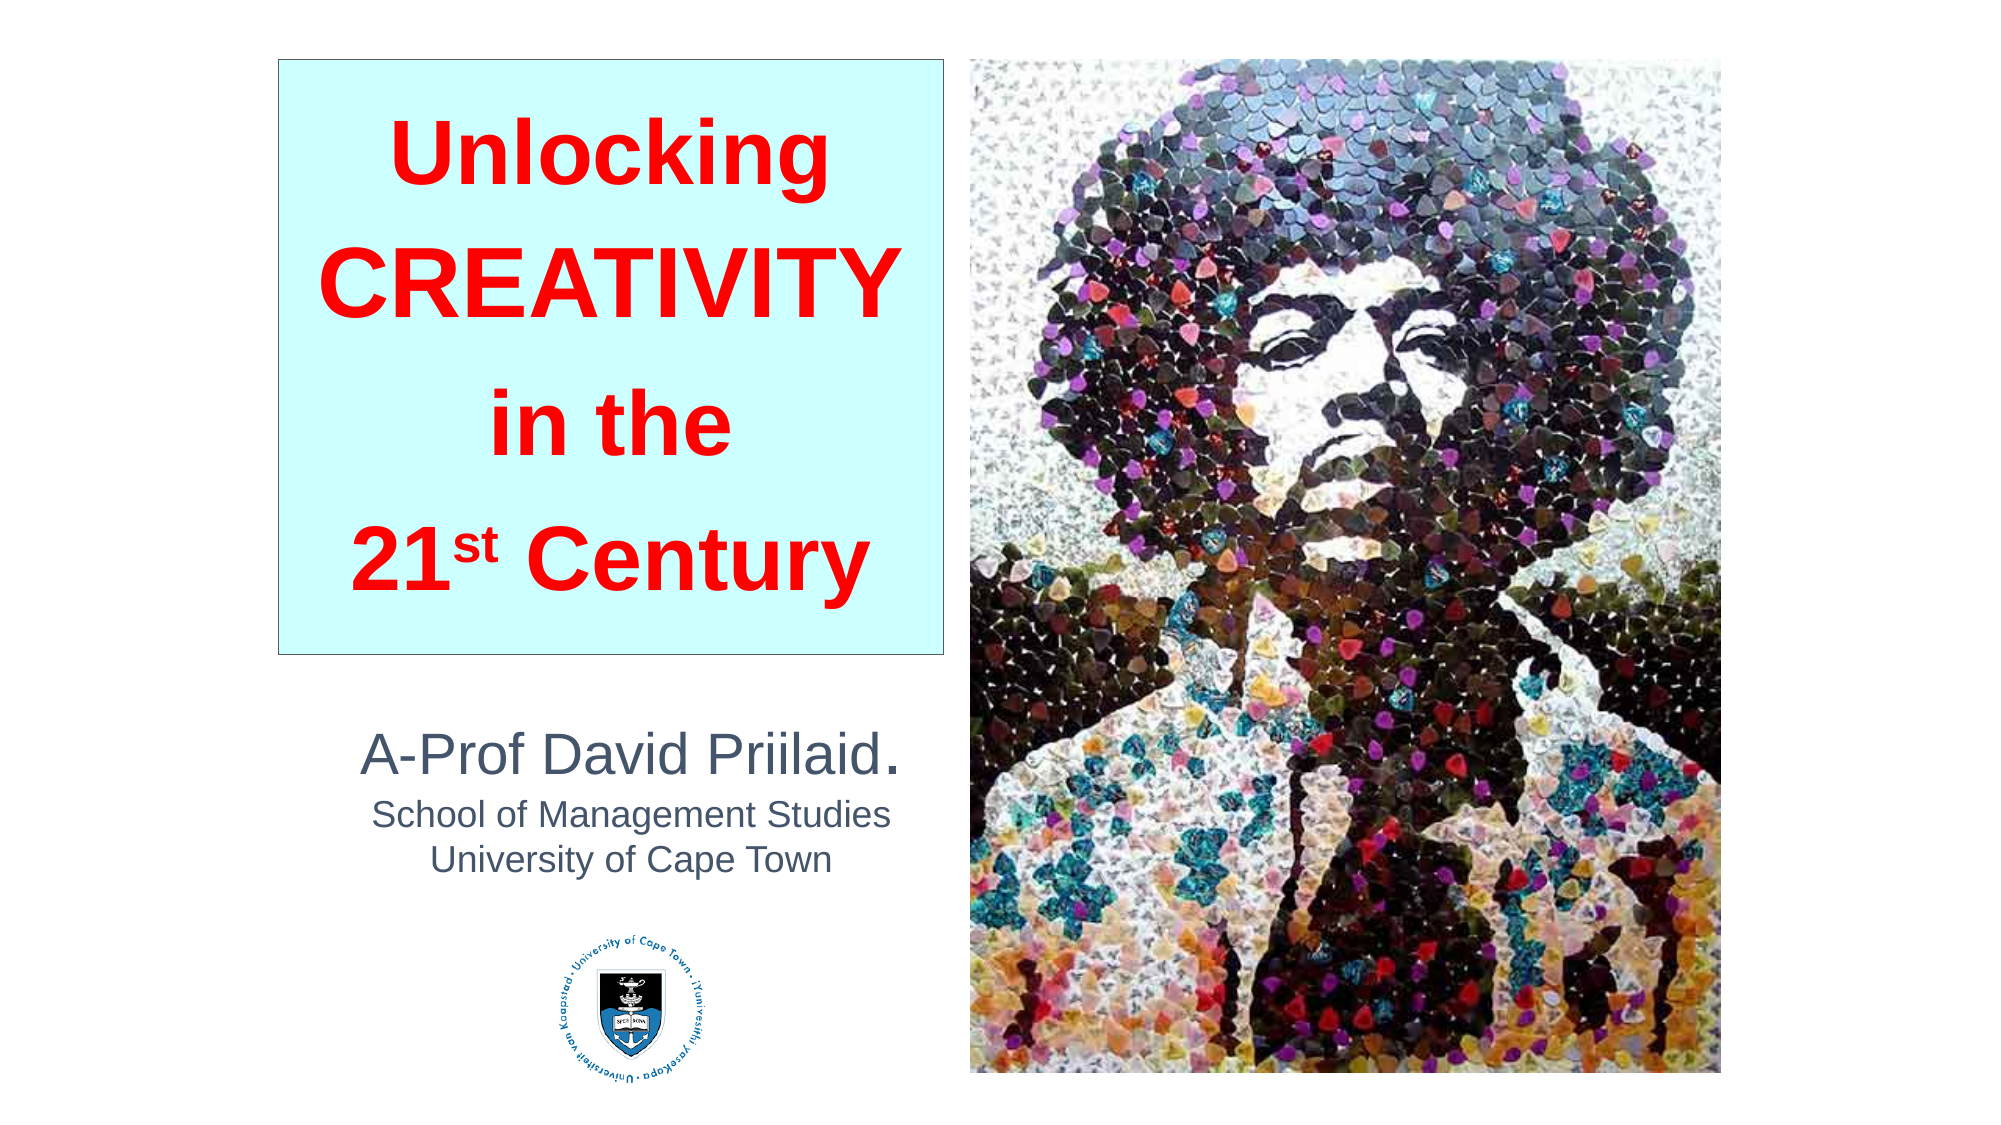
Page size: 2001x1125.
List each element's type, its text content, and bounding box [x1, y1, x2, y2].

text_box A-Prof David Priilaid. School of Management Studies University of Cape Town [318, 692, 945, 917]
text_box Unlocking CREATIVITY in the 21st Century [278, 59, 944, 655]
picture [970, 59, 1721, 1073]
picture [538, 916, 724, 1102]
